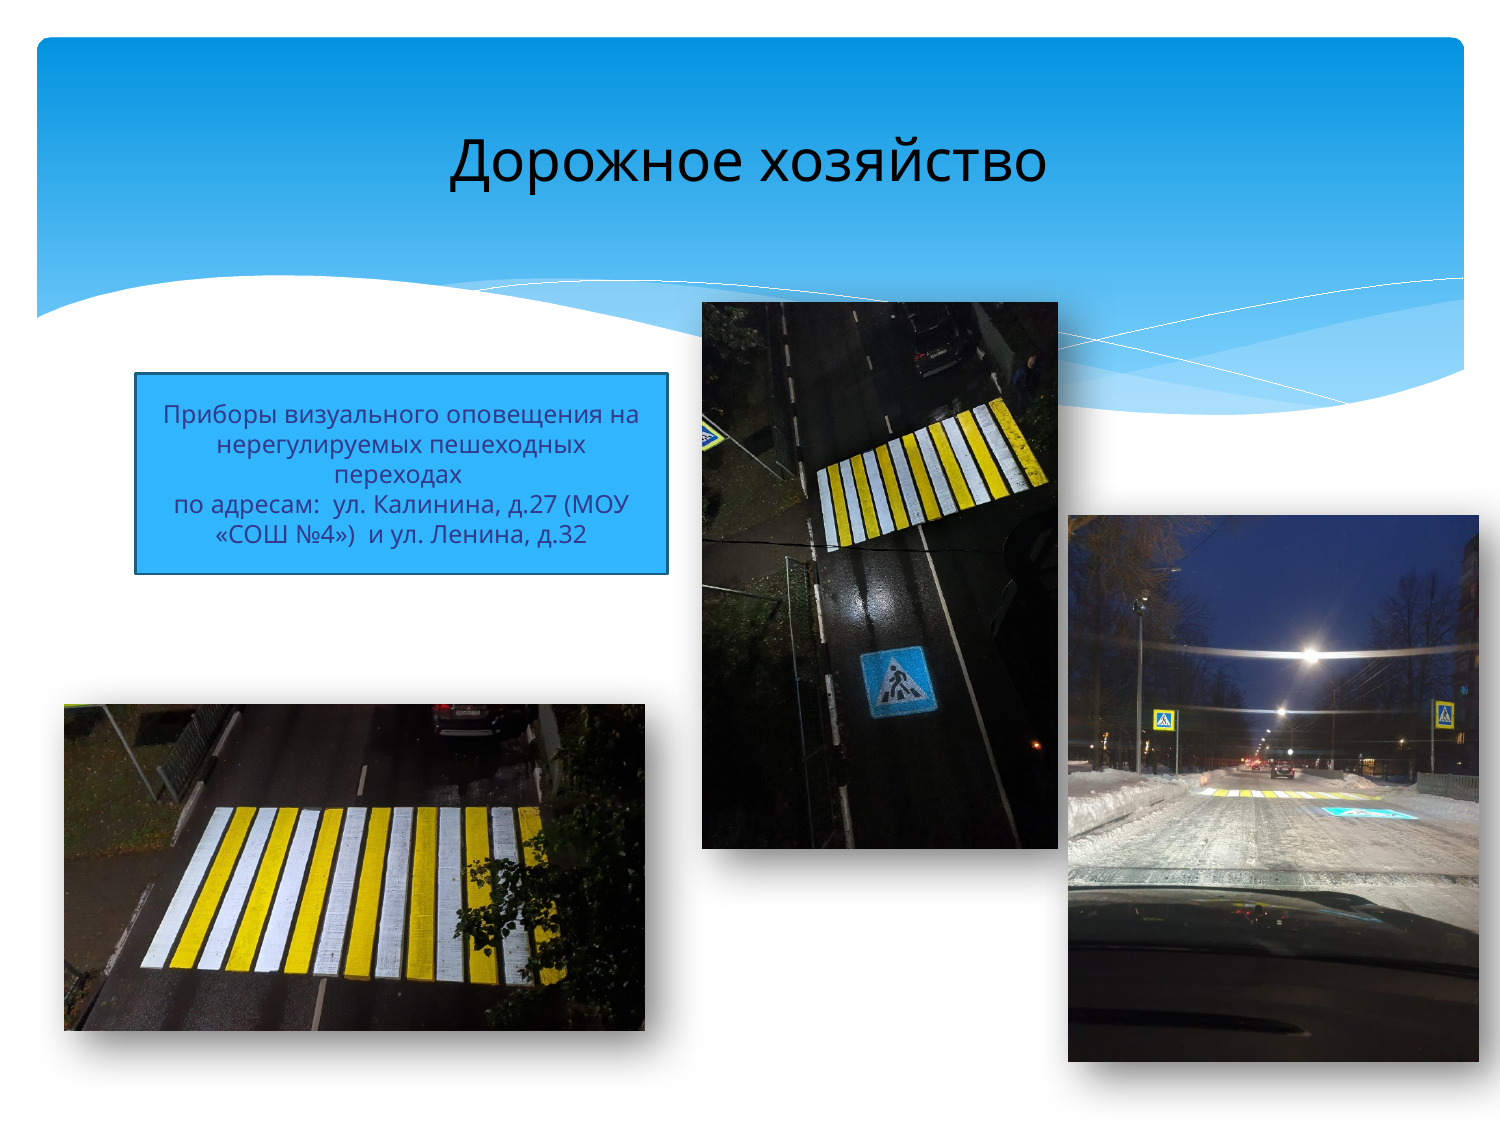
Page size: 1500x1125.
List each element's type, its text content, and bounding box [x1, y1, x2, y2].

text_box Приборы визуального оповещения на нерегулируемых пешеходных переходах по адресам: ул. Калинина, д.27 (МОУ «СОШ №4») и ул. Ленина, д.32 [134, 372, 669, 575]
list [702, 302, 1058, 849]
picture [64, 703, 646, 1031]
title Дорожное хозяйство [75, 55, 1425, 261]
picture [1068, 514, 1479, 1062]
